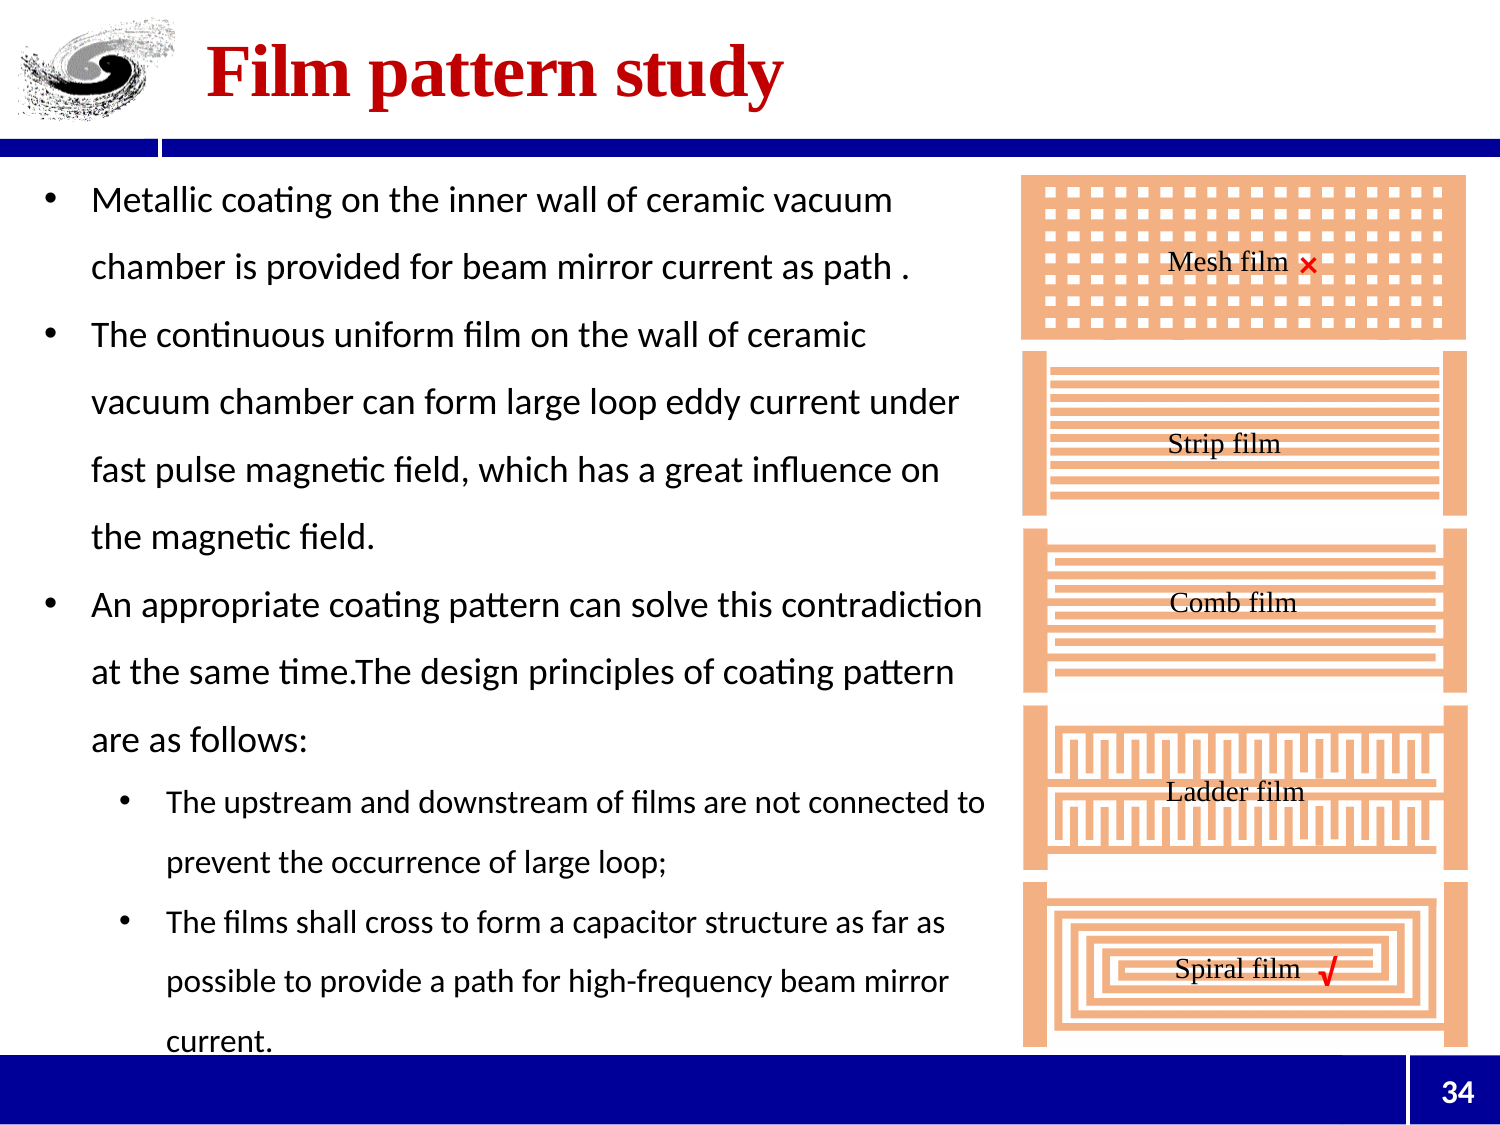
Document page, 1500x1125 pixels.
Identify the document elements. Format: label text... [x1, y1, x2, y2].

picture [1021, 175, 1466, 340]
title Film pattern study [191, 17, 1486, 127]
picture [1023, 528, 1467, 693]
picture [1022, 882, 1469, 1047]
picture [1022, 351, 1467, 516]
picture [1022, 705, 1468, 870]
picture [18, 17, 175, 122]
text_box Metallic coating on the inner wall of ceramic vacuum chamber is provided for beam mirror current as path . The continuous uniform film on the wall of ceramic vacuum chamber can form large loop eddy current under fast pulse magnetic field, which has a great influence on the magnetic field. An appropriate coating pattern can solve this contradiction at the same time.The design principles of coating pattern are as follows: The upstream and downstream of films are not connected to prevent the occurrence of large loop; The films shall cross to form a capacitor structure as far as possible to provide a path for high-frequency beam mirror current. [29, 145, 1004, 1067]
